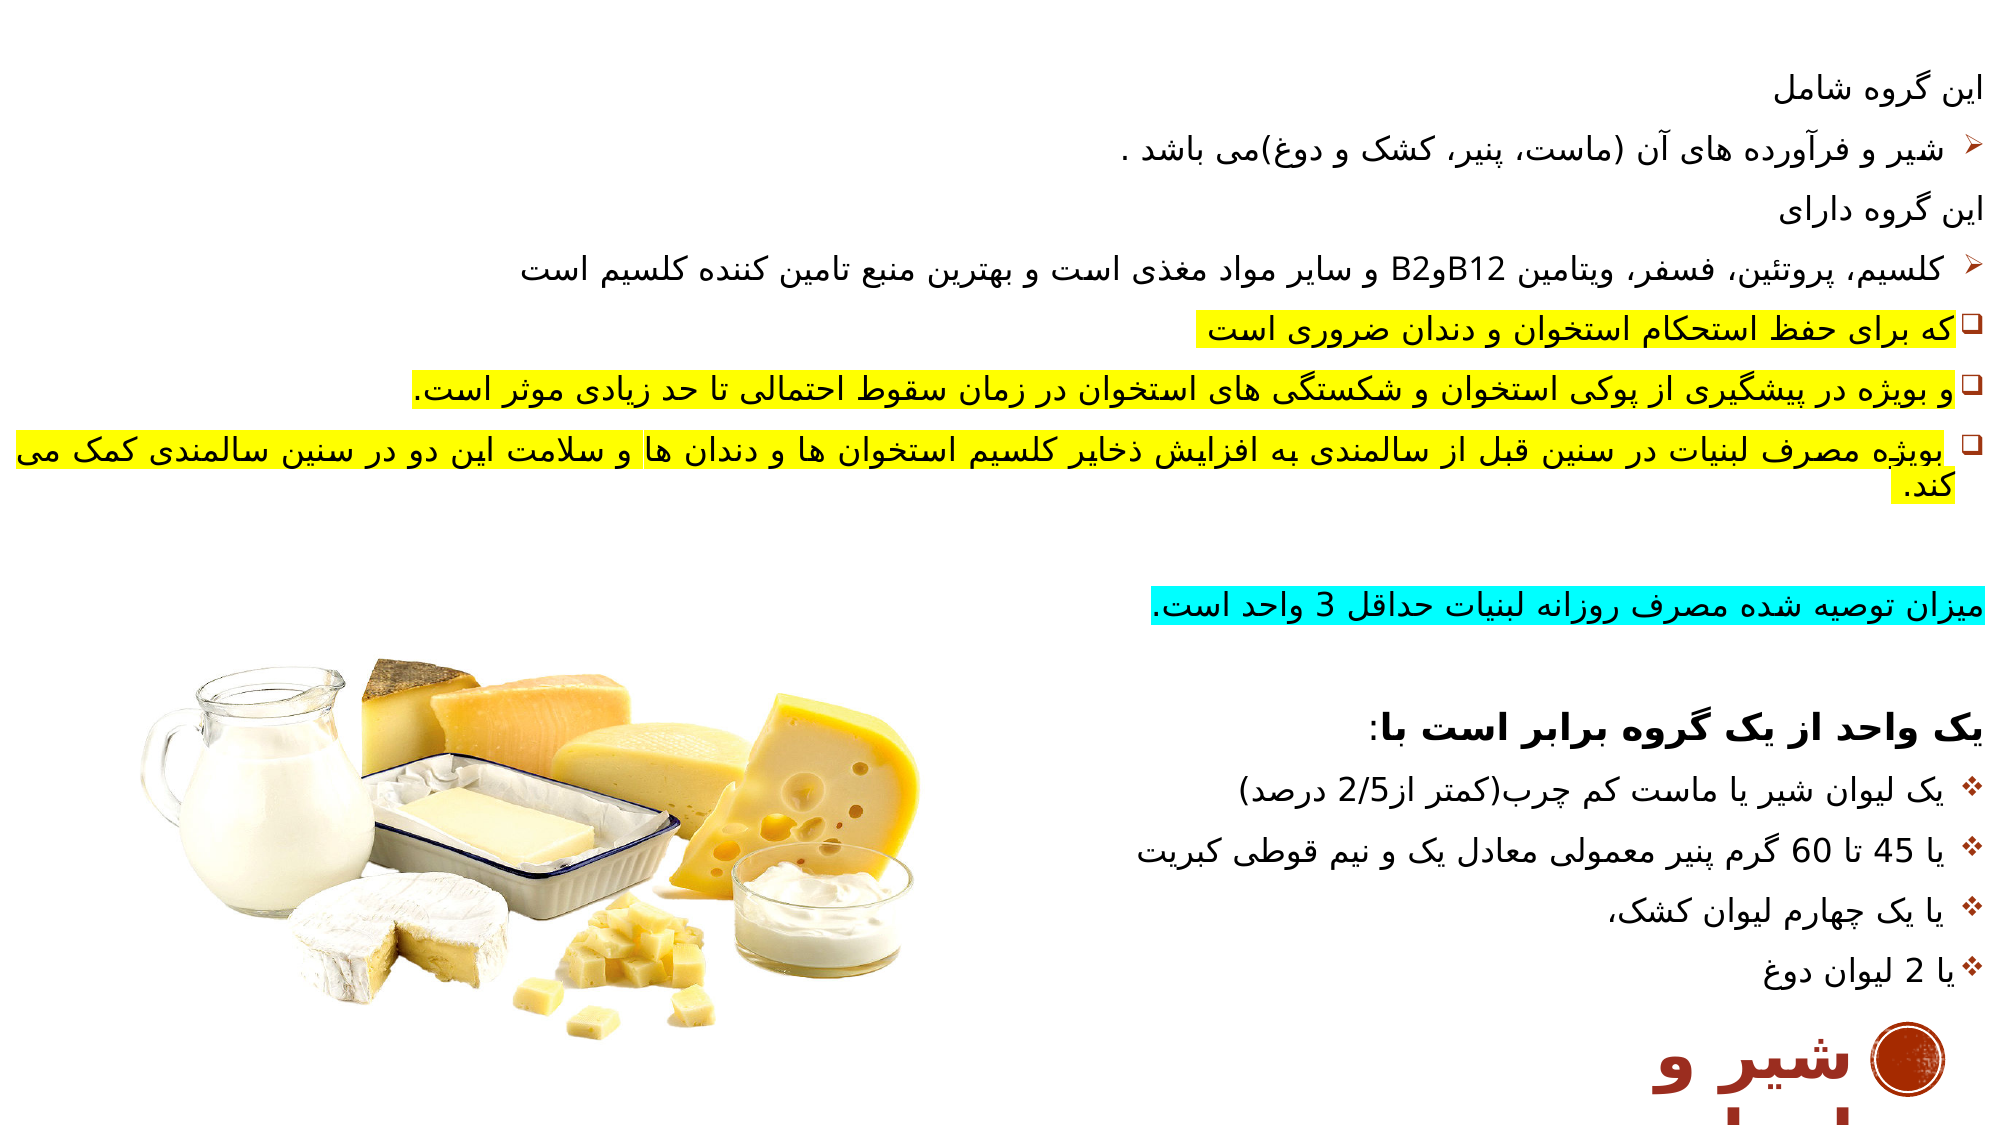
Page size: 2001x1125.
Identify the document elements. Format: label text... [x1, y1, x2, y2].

picture [82, 601, 954, 1083]
list این گروه شامل شیر و فرآورده های آن (ماست، پنیر، کشک و دوغ)می باشد . این گروه دارای کلسیم، پروتئین، فسفر، ویتامین B12وB2 و سایر مواد مغذی است و بهترین منبع تامین کننده کلسیم است که برای حفظ استحکام استخوان و دندان ضروری است و بویژه در پیشگیری از پوکی استخوان و شکستگی های استخوان در زمان سقوط احتمالی تا حد زیادی موثر است. بویژه مصرف لبنیات در سنین قبل از سالمندی به افزایش ذخایر کلسیم استخوان ها و دندان ها و سلامت این دو در سنین سالمندی کمک می کند. میزان توصیه شده مصرف روزانه لبنیات حداقل 3 واحد است. یک واحد از یک گروه برابر است با: یک لیوان شیر یا ماست کم چرب(کمتر از2/5 درصد) یا 45 تا 60 گرم پنیر معمولی معادل یک و نیم قوطی کبریت یا یک چهارم لیوان کشک، یا 2 لیوان دوغ [0, 0, 2000, 1005]
text_box شیر و لبنیات [1541, 1004, 1870, 1125]
